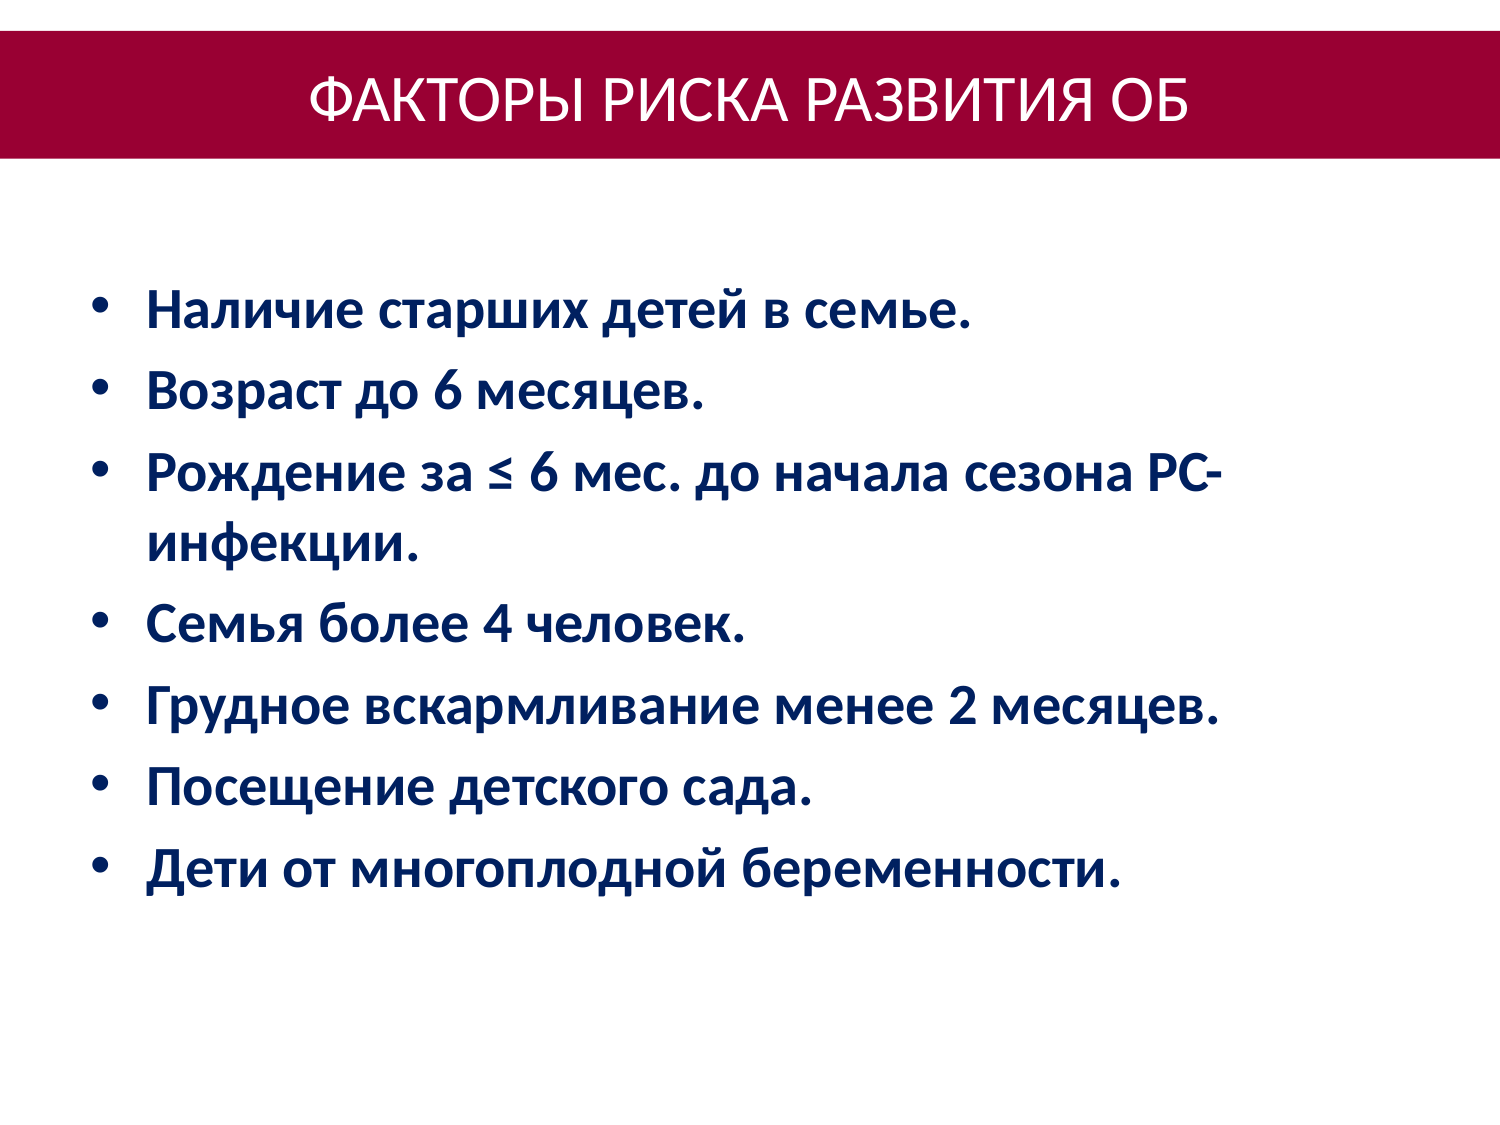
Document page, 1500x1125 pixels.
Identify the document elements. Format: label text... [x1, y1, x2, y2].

title ФАКТОРЫ РИСКА РАЗВИТИЯ ОБ [0, 30, 1500, 159]
list Наличие старших детей в семье. Возраст до 6 месяцев. Рождение за ≤ 6 мес. до начала сезона РС-инфекции. Семья более 4 человек. Грудное вскармливание менее 2 месяцев. Посещение детского сада. Дети от многоплодной беременности. [75, 262, 1459, 1005]
